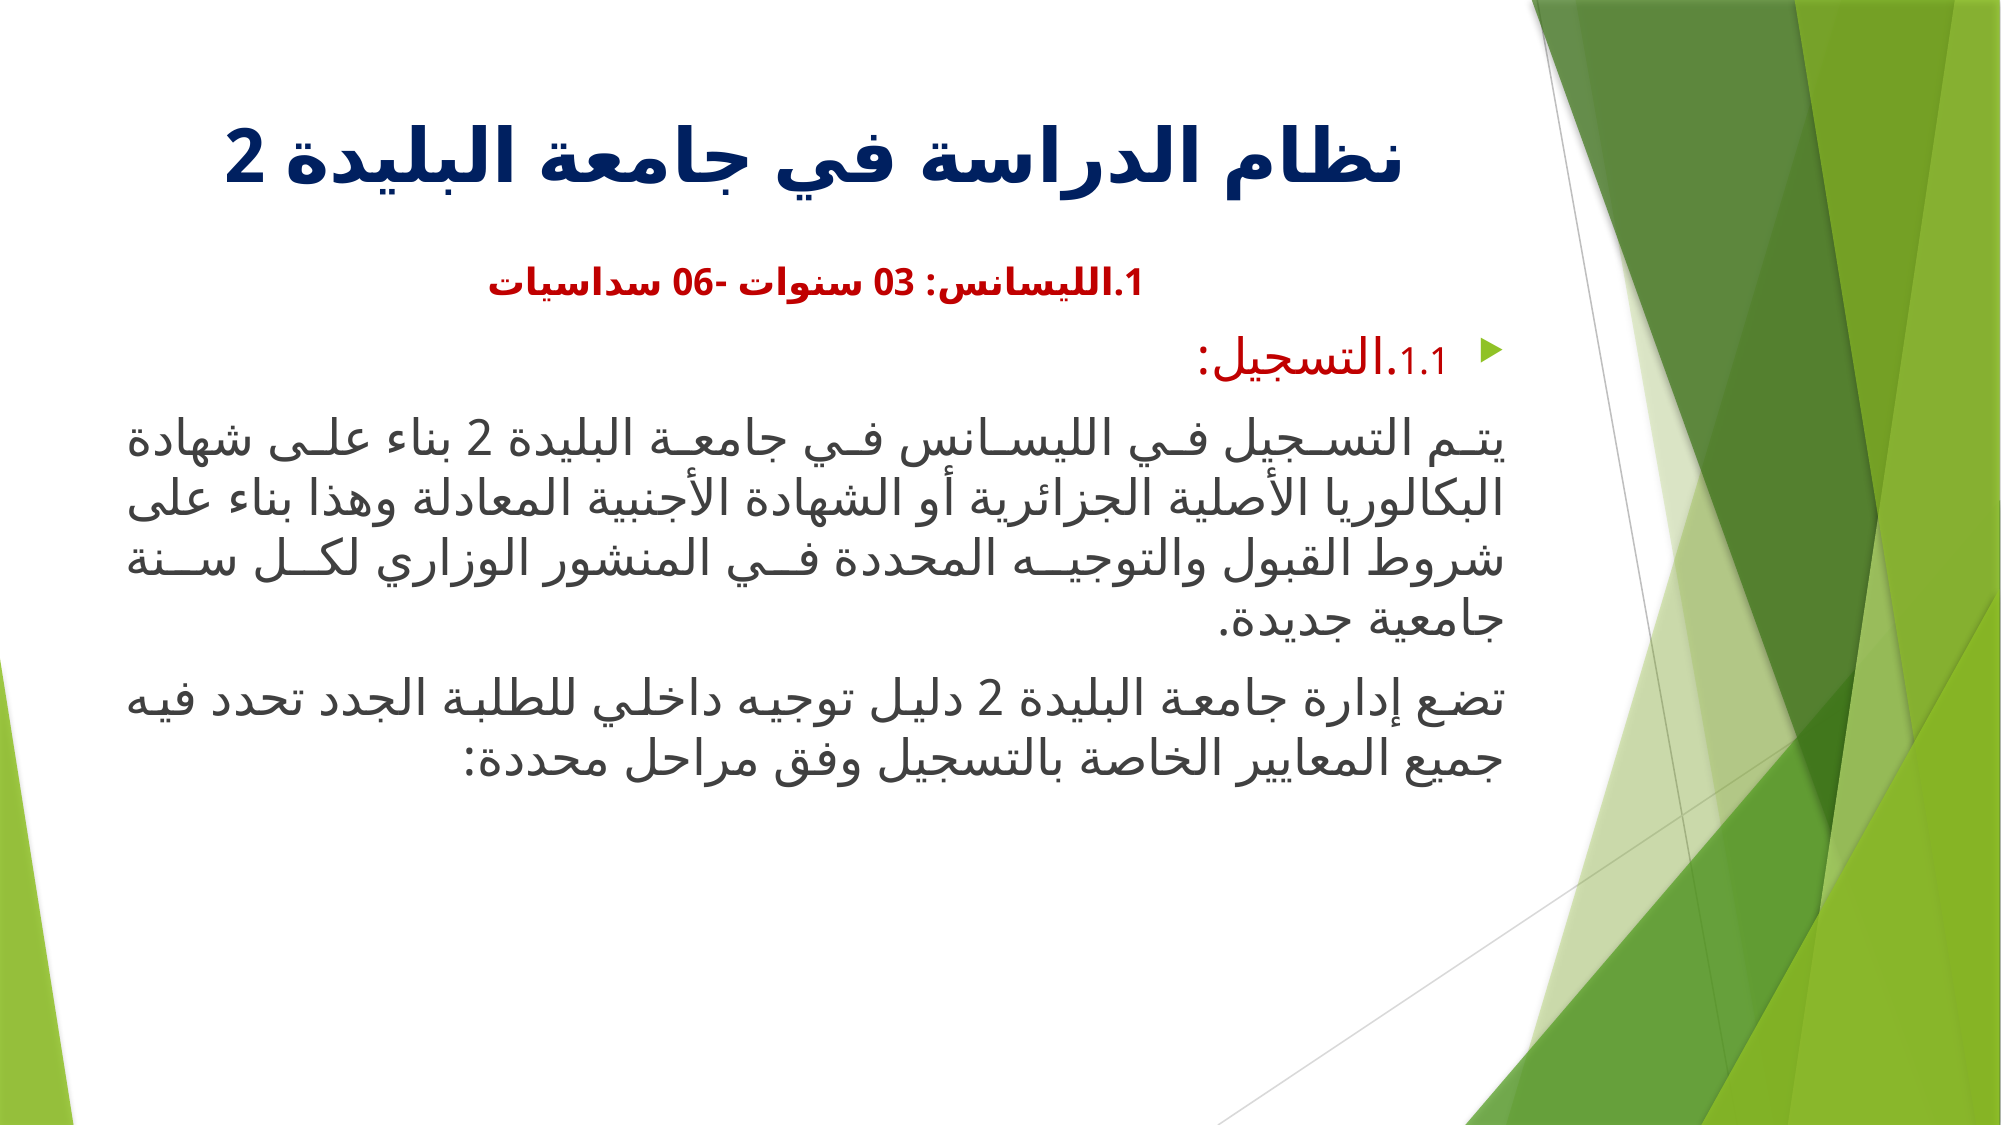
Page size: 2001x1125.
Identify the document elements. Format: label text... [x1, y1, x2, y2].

title نظام الدراسة في جامعة البليدة 2 [111, 99, 1522, 250]
list 1.الليسانس: 03 سنوات -06 سداسيات 1.1.التسجيل: يتم التسجيل في الليسانس في جامعة البليدة 2 بناء على شهادة البكالوريا الأصلية الجزائرية أو الشهادة الأجنبية المعادلة وهذا بناء على شروط القبول والتوجيه المحددة في المنشور الوزاري لكل سنة جامعية جديدة. تضع إدارة جامعة البليدة 2 دليل توجيه داخلي للطلبة الجدد تحدد فيه جميع المعايير الخاصة بالتسجيل وفق مراحل محددة: [111, 250, 1522, 992]
